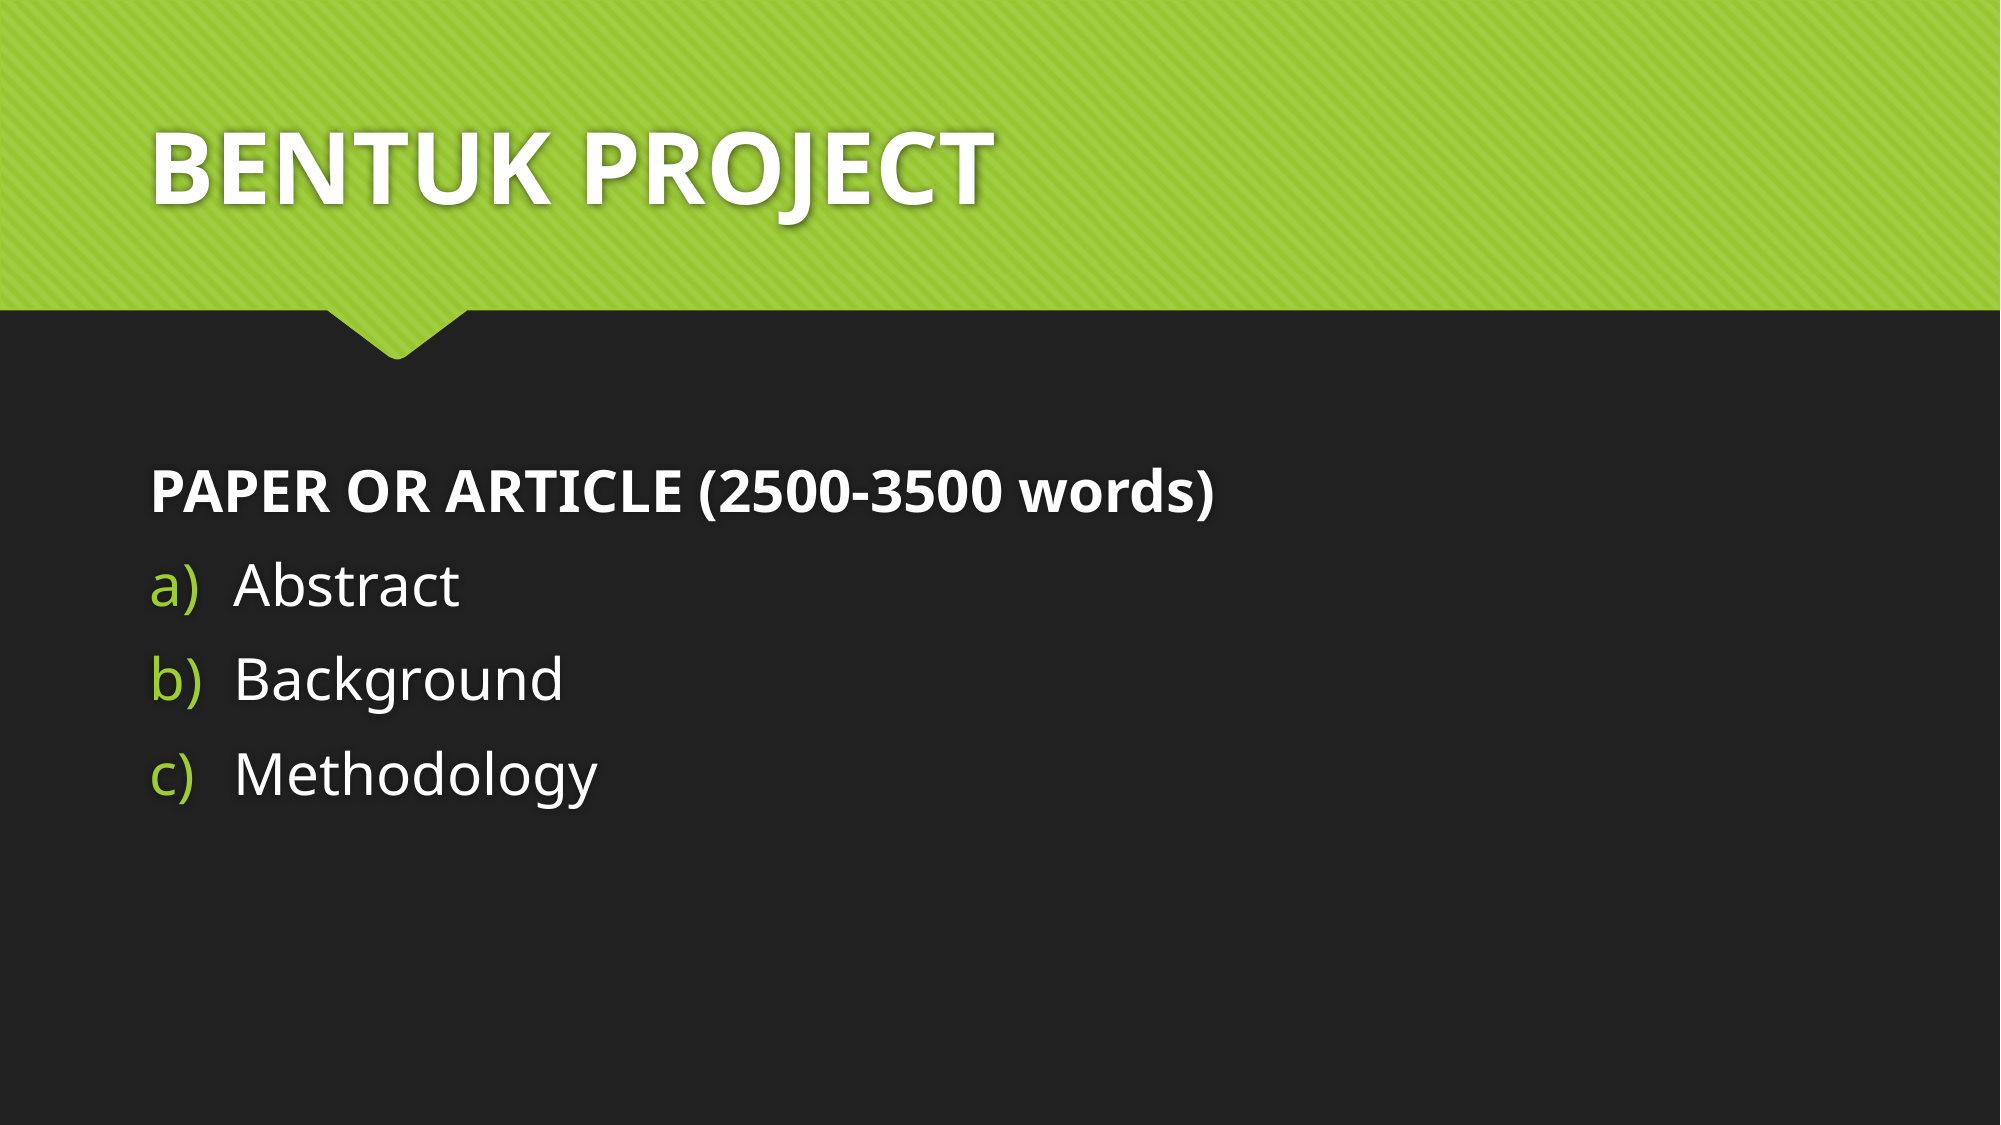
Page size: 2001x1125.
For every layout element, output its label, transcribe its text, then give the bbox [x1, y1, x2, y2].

list PAPER OR ARTICLE (2500-3500 words) Abstract Background Methodology [134, 364, 1866, 962]
title BENTUK PROJECT [132, 73, 1868, 233]
